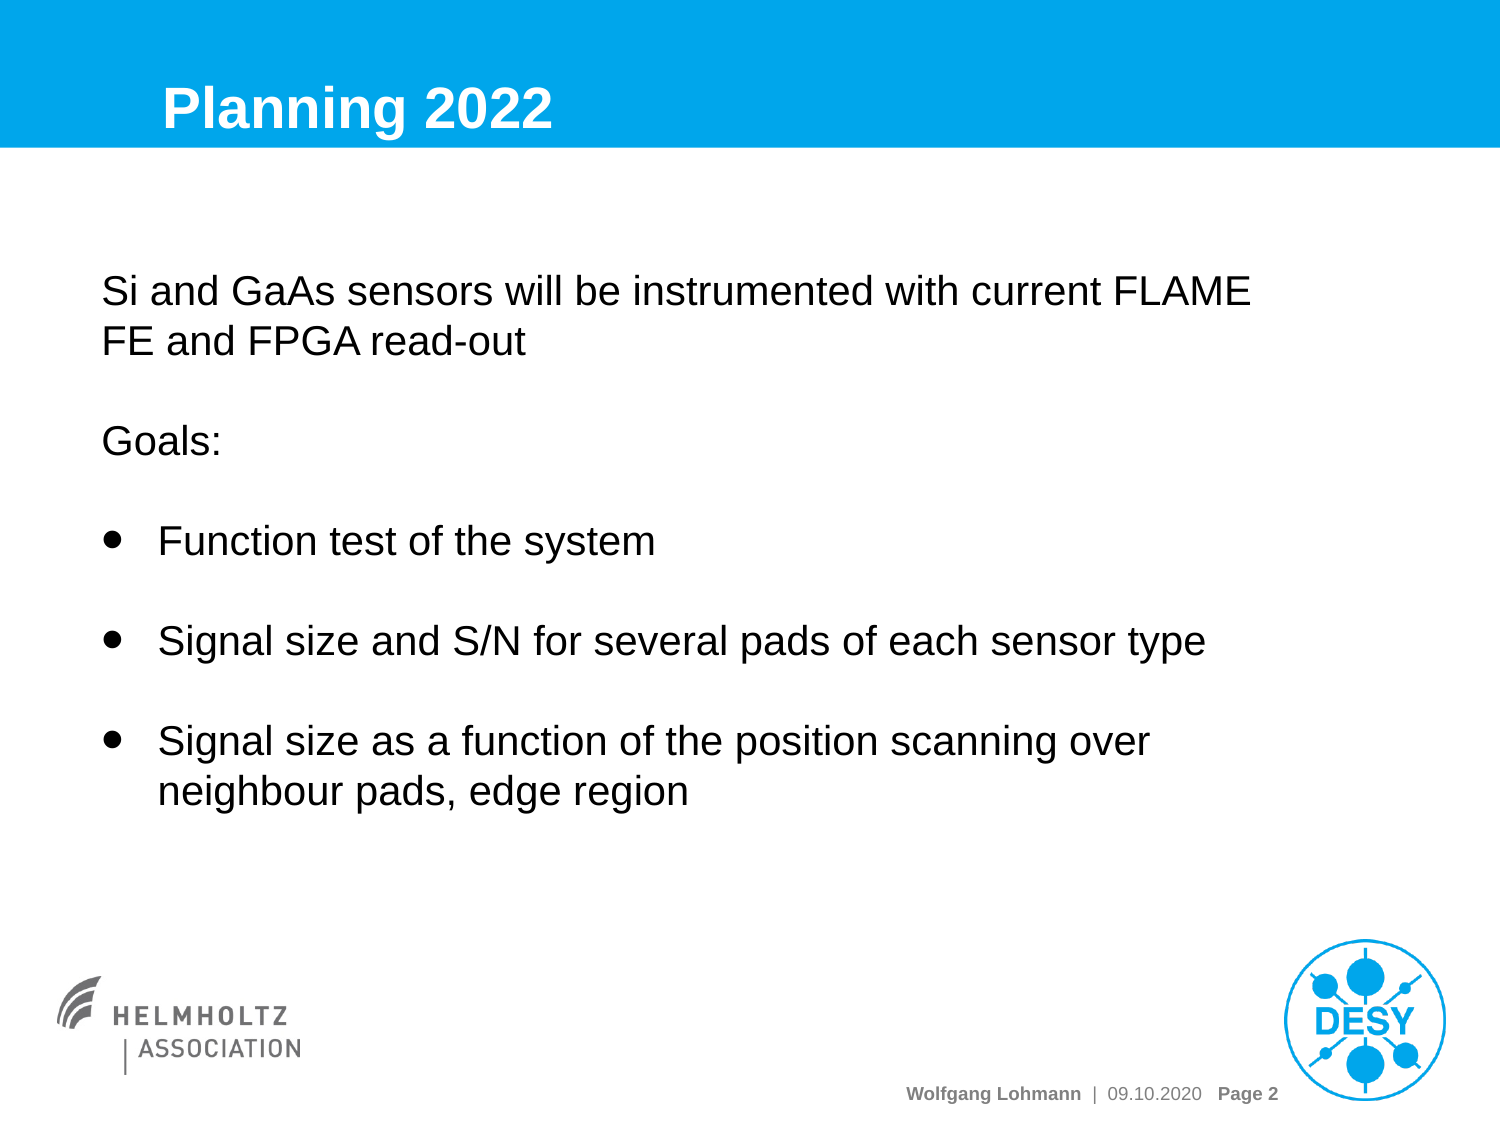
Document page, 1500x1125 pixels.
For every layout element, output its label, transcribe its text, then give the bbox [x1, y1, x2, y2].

title Planning 2022 [147, 0, 1496, 148]
picture [1377, 939, 1446, 1004]
picture [1284, 1032, 1349, 1101]
text_box Si and GaAs sensors will be instrumented with current FLAME FE and FPGA read-out Goals: Function test of the system Signal size and S/N for several pads of each sensor type Signal size as a function of the position scanning over neighbour pads, edge region [86, 156, 1314, 822]
picture [1284, 939, 1354, 1008]
picture [1288, 943, 1443, 1098]
picture [1382, 1036, 1446, 1101]
picture [57, 976, 300, 1075]
